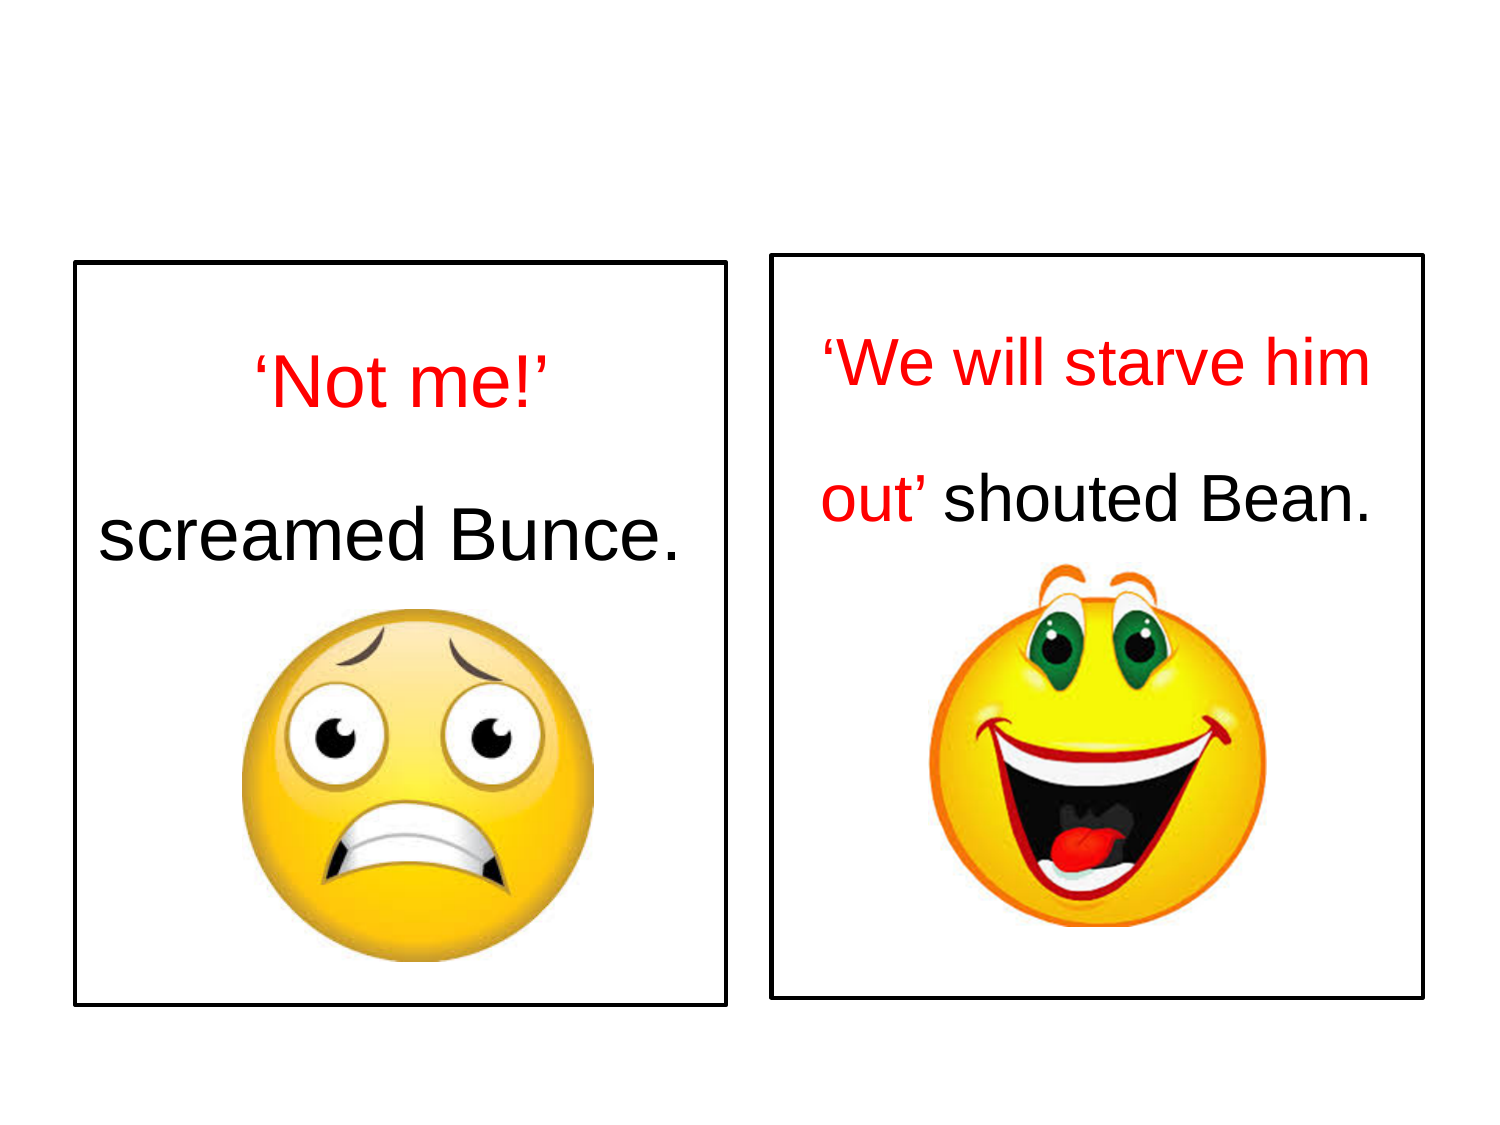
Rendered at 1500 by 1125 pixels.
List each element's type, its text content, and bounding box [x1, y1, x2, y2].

picture [241, 609, 594, 962]
picture [927, 562, 1267, 927]
list ‘Not me!’ screamed Bunce. [73, 260, 728, 1007]
text_box ‘We will starve him out’ shouted Bean. [769, 253, 1425, 1000]
